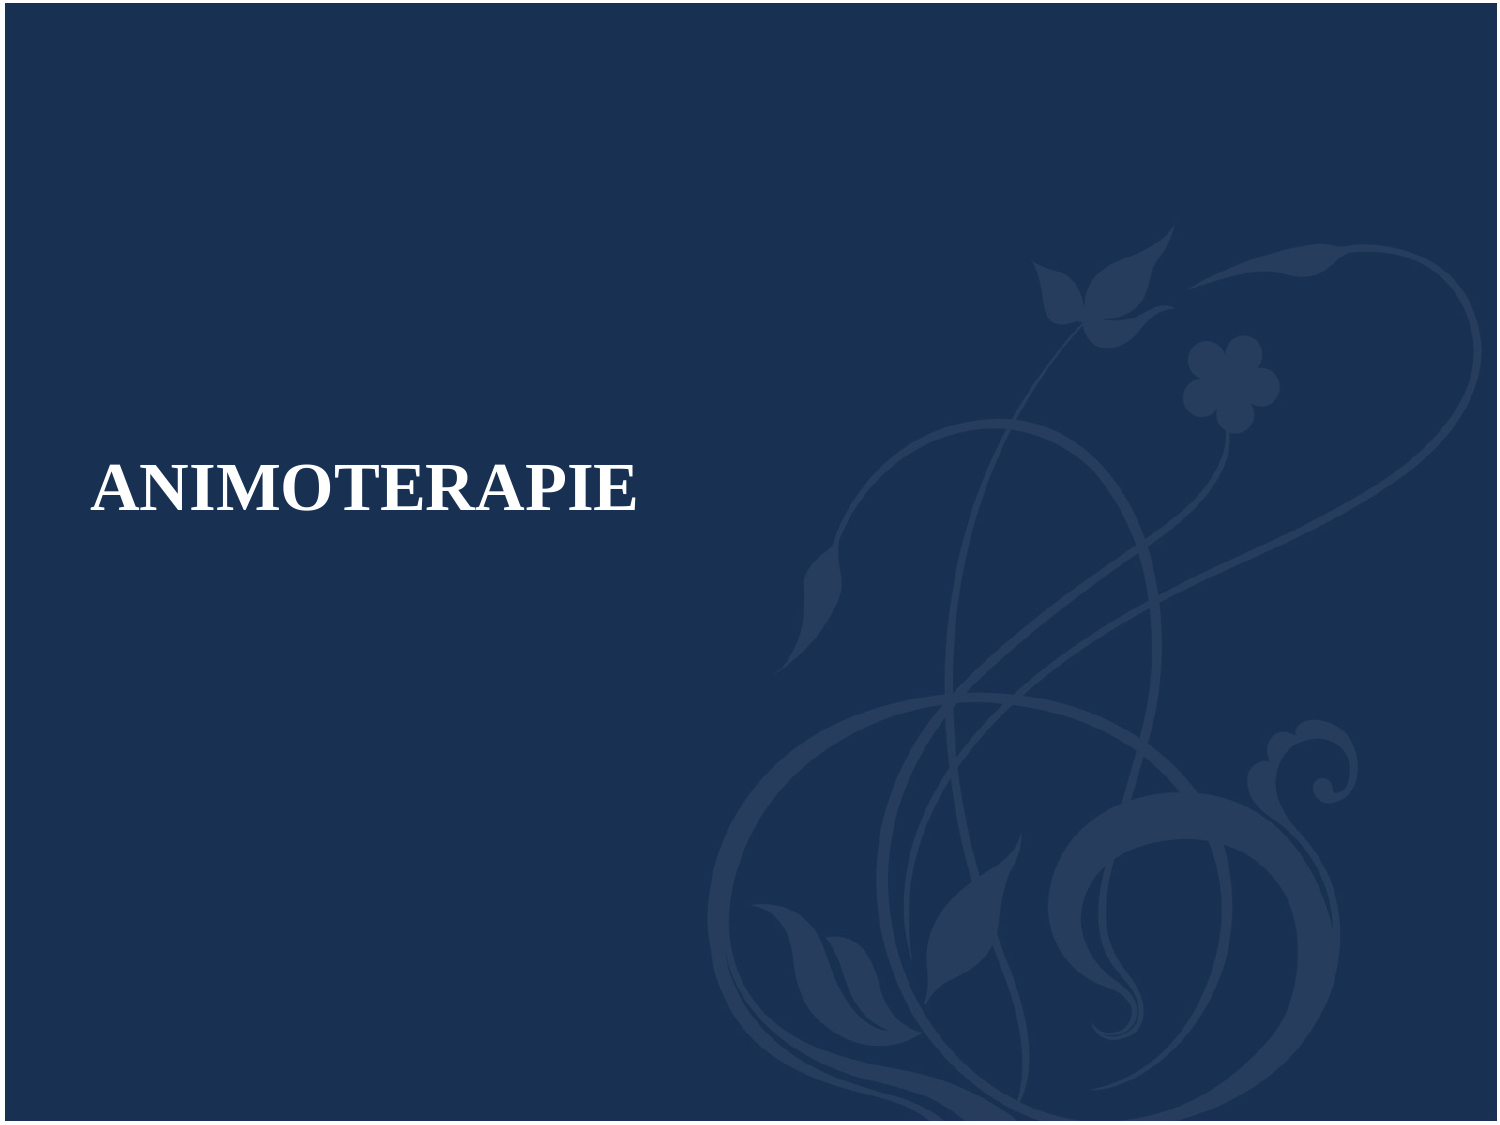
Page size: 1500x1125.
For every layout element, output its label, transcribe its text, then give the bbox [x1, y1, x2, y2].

title ANIMOTERAPIE [75, 45, 1425, 858]
picture [0, 0, 1500, 1125]
